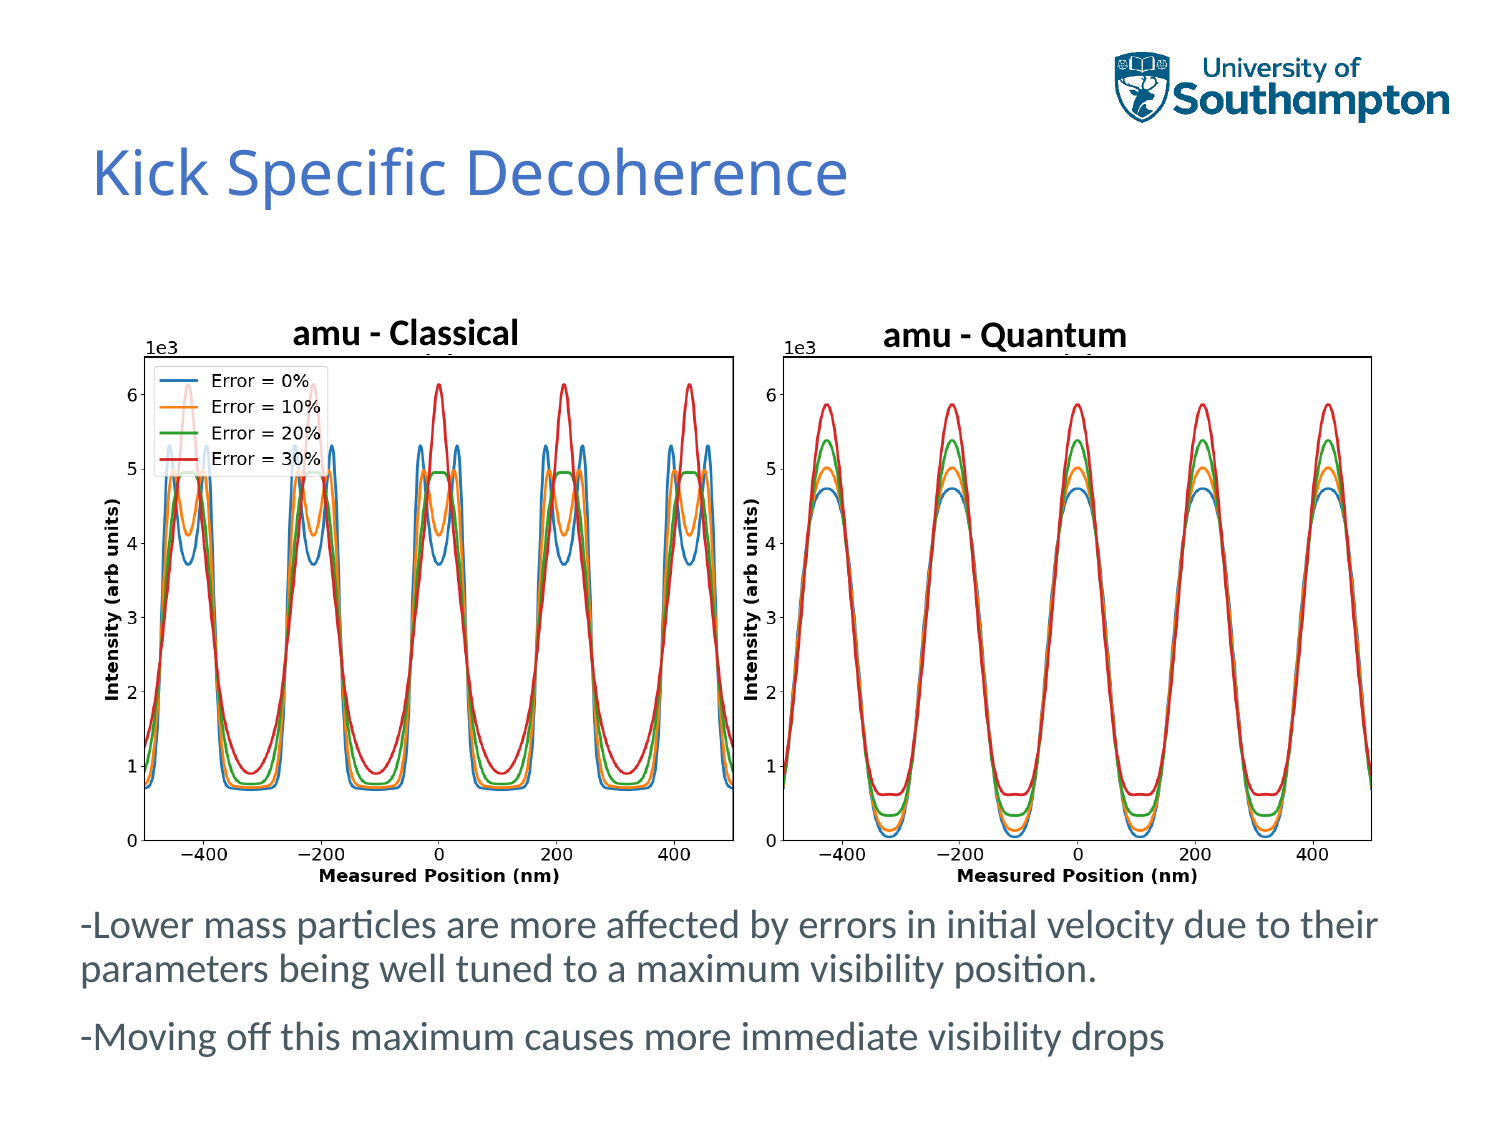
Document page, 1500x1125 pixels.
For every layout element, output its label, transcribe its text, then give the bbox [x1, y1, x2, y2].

picture [94, 323, 1382, 896]
picture [1371, 97, 1375, 108]
picture [1045, 0, 1500, 220]
title Kick Specific Decoherence [76, 66, 1371, 284]
list -Lower mass particles are more affected by errors in initial velocity due to their parameters being well tuned to a maximum visibility position. -Moving off this maximum causes more immediate visibility drops [64, 895, 1412, 1068]
